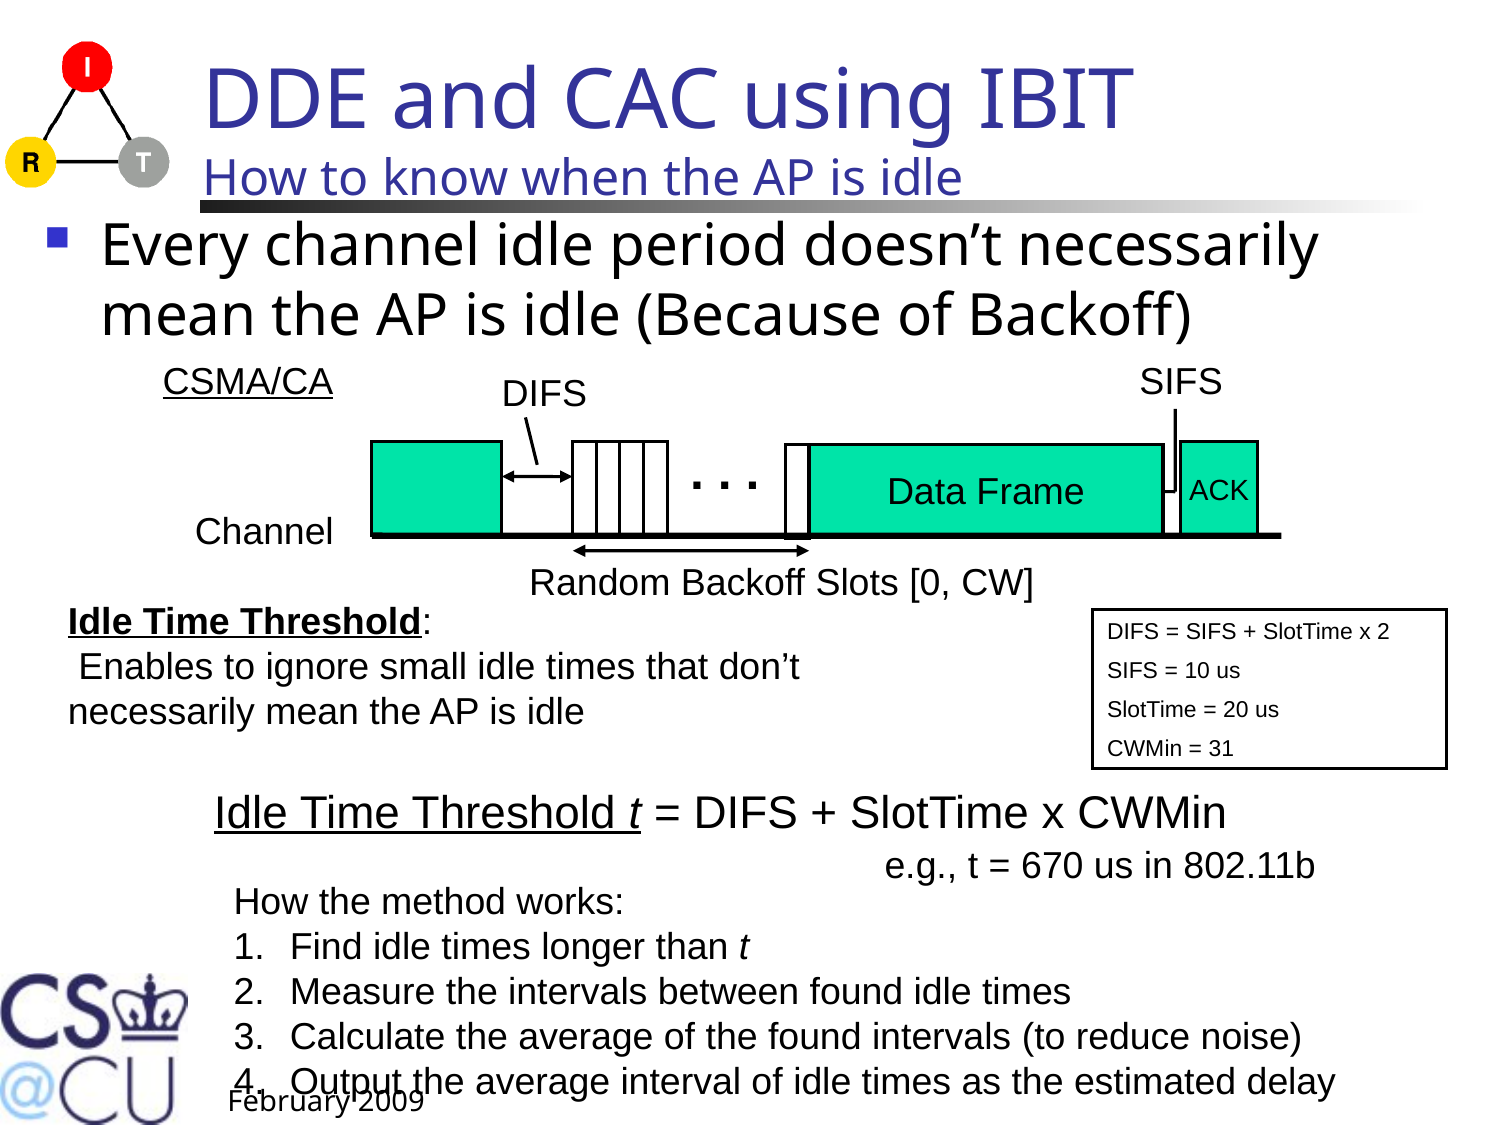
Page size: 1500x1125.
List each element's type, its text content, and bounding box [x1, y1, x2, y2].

picture [0, 37, 173, 192]
text_box SIFS [1124, 349, 1238, 410]
text_box [785, 444, 809, 535]
title DDE and CAC using IBIT How to know when the AP is idle [187, 49, 1288, 199]
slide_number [212, 1049, 526, 1125]
text_box [371, 441, 502, 535]
picture [0, 973, 188, 1125]
text_box [572, 441, 596, 535]
text_box [619, 441, 643, 535]
text_box CSMA/CA [147, 349, 349, 410]
text_box Idle Time Threshold t = DIFS + SlotTime x CWMin [199, 775, 1243, 845]
text_box How the method works: Find idle times longer than t Measure the intervals between found idle times Calculate the average of the found intervals (to reduce noise) Output the average interval of idle times as the estimated delay [218, 869, 1352, 1110]
text_box e.g., t = 670 us in 802.11b [869, 834, 1332, 869]
text_box Data Frame [809, 444, 1163, 535]
text_box DIFS [486, 361, 603, 422]
text_box Channel [180, 499, 349, 560]
text_box [572, 544, 810, 558]
text_box DIFS = SIFS + SlotTime x 2 SIFS = 10 us SlotTime = 20 us CWMin = 31 [1092, 609, 1447, 769]
text_box [501, 470, 573, 483]
text_box [596, 441, 619, 535]
text_box [643, 441, 668, 535]
list Every channel idle period doesn’t necessarily mean the AP is idle (Because of Backoff) [29, 199, 1380, 365]
text_box Random Backoff Slots [0, CW] [514, 550, 1050, 611]
text_box Idle Time Threshold: Enables to ignore small idle times that don’t necessarily mean the AP is idle [53, 589, 963, 739]
text_box ACK [1180, 441, 1258, 535]
text_box . . . [675, 432, 789, 508]
